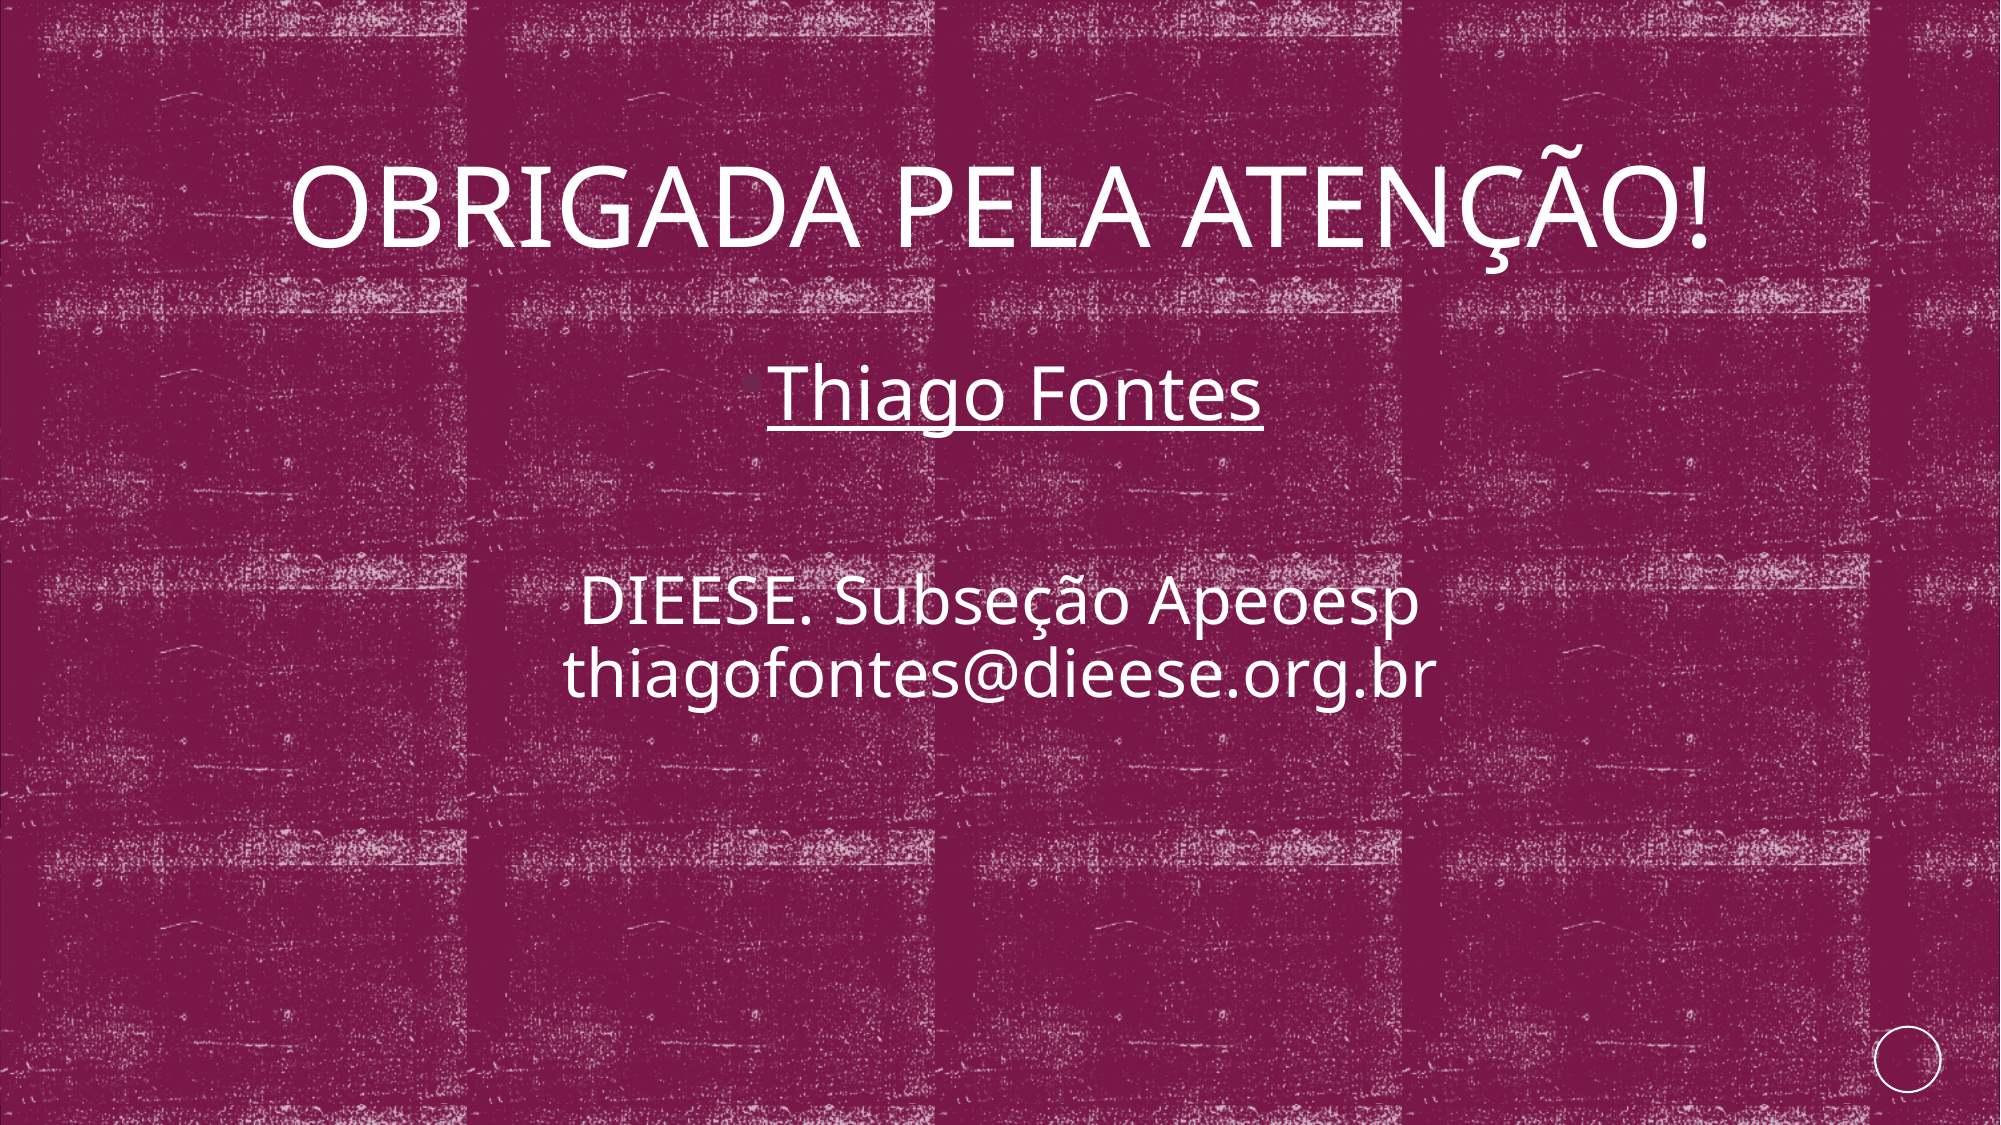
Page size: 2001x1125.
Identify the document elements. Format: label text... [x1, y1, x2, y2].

text_box [1875, 1026, 1941, 1093]
text_box [1870, 1021, 1946, 1097]
text_box [0, 0, 2000, 1125]
list Thiago Fontes DIEESE. Subseção Apeoesp thiagofontes@dieese.org.br [175, 348, 1826, 1013]
title Obrigada pela atenção! [175, 79, 1826, 344]
